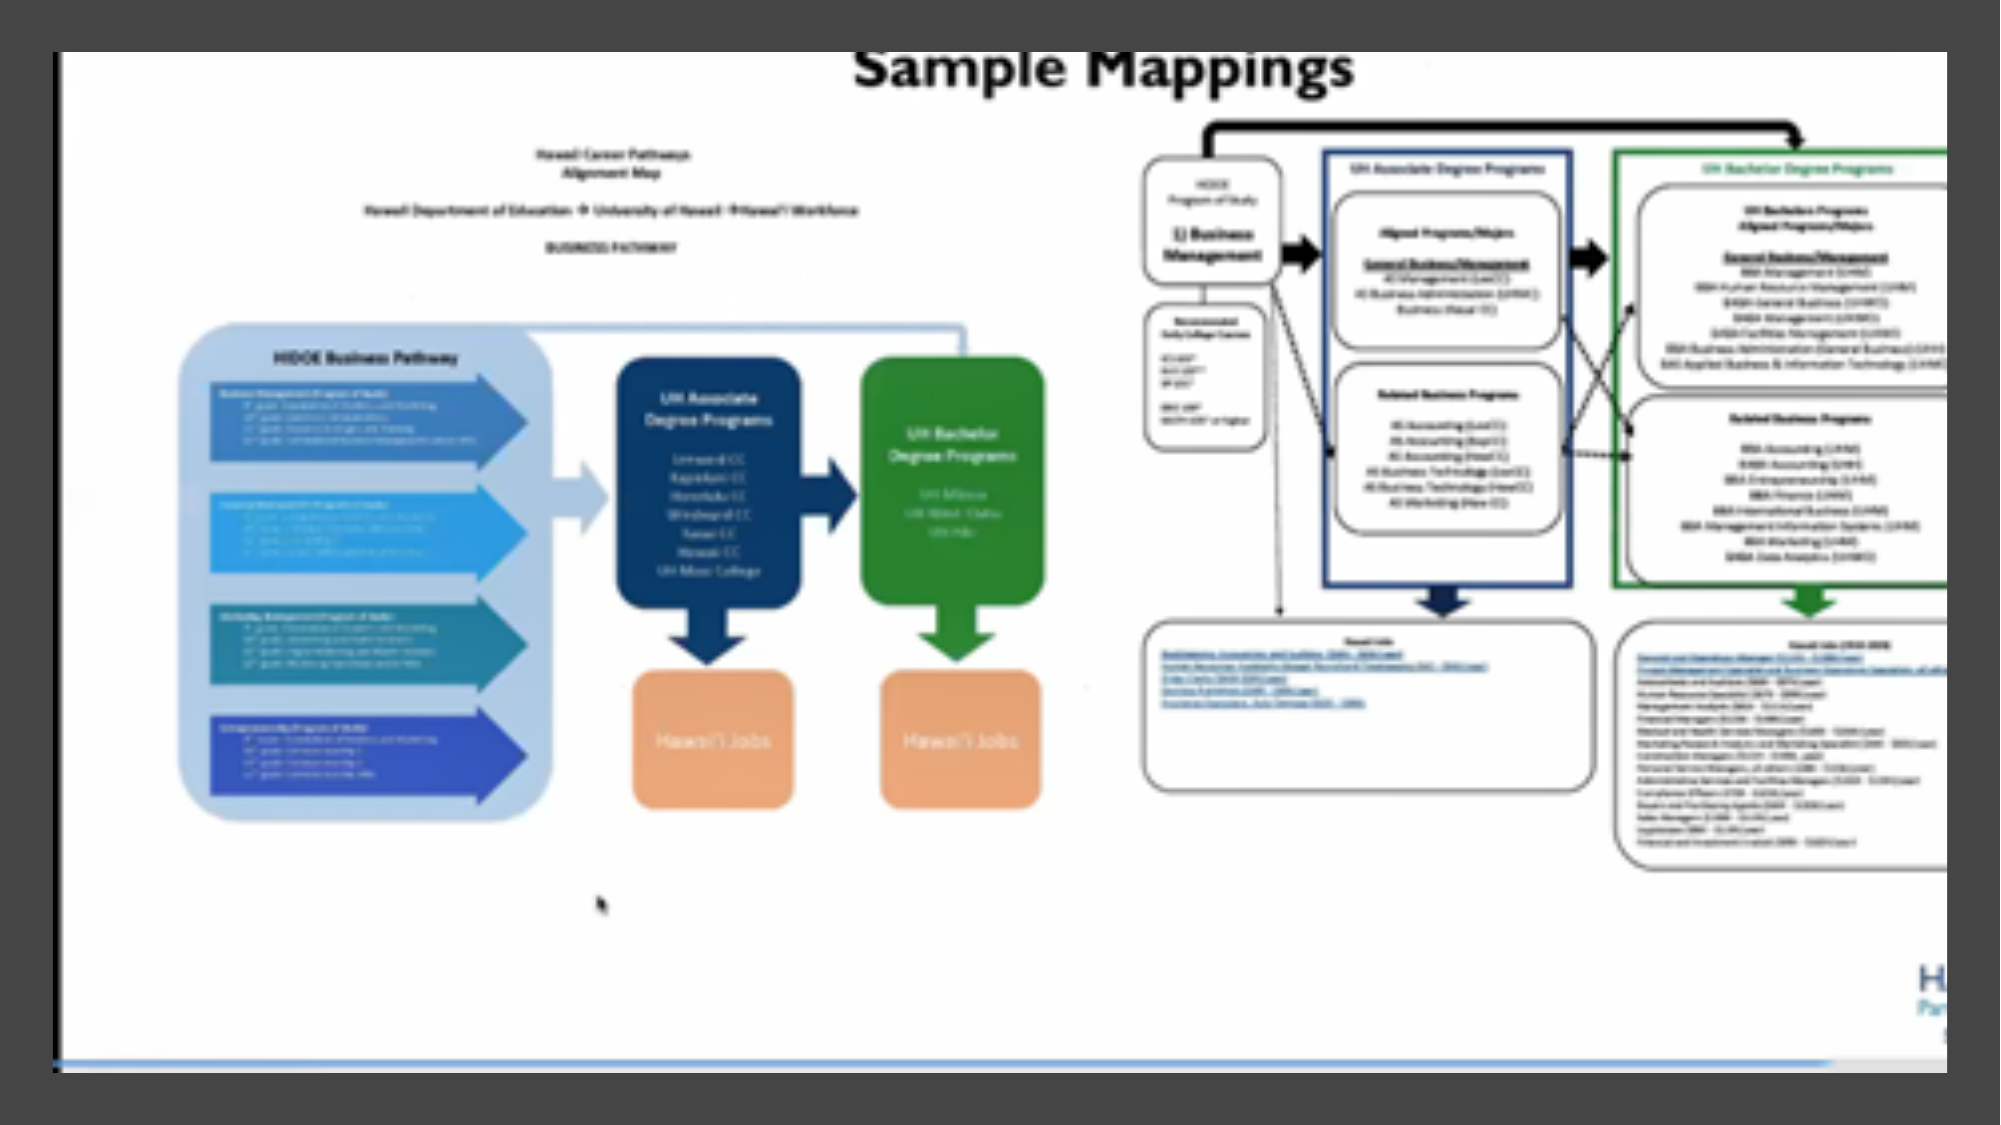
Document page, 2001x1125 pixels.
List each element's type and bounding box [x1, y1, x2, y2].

picture [52, 52, 1948, 1073]
